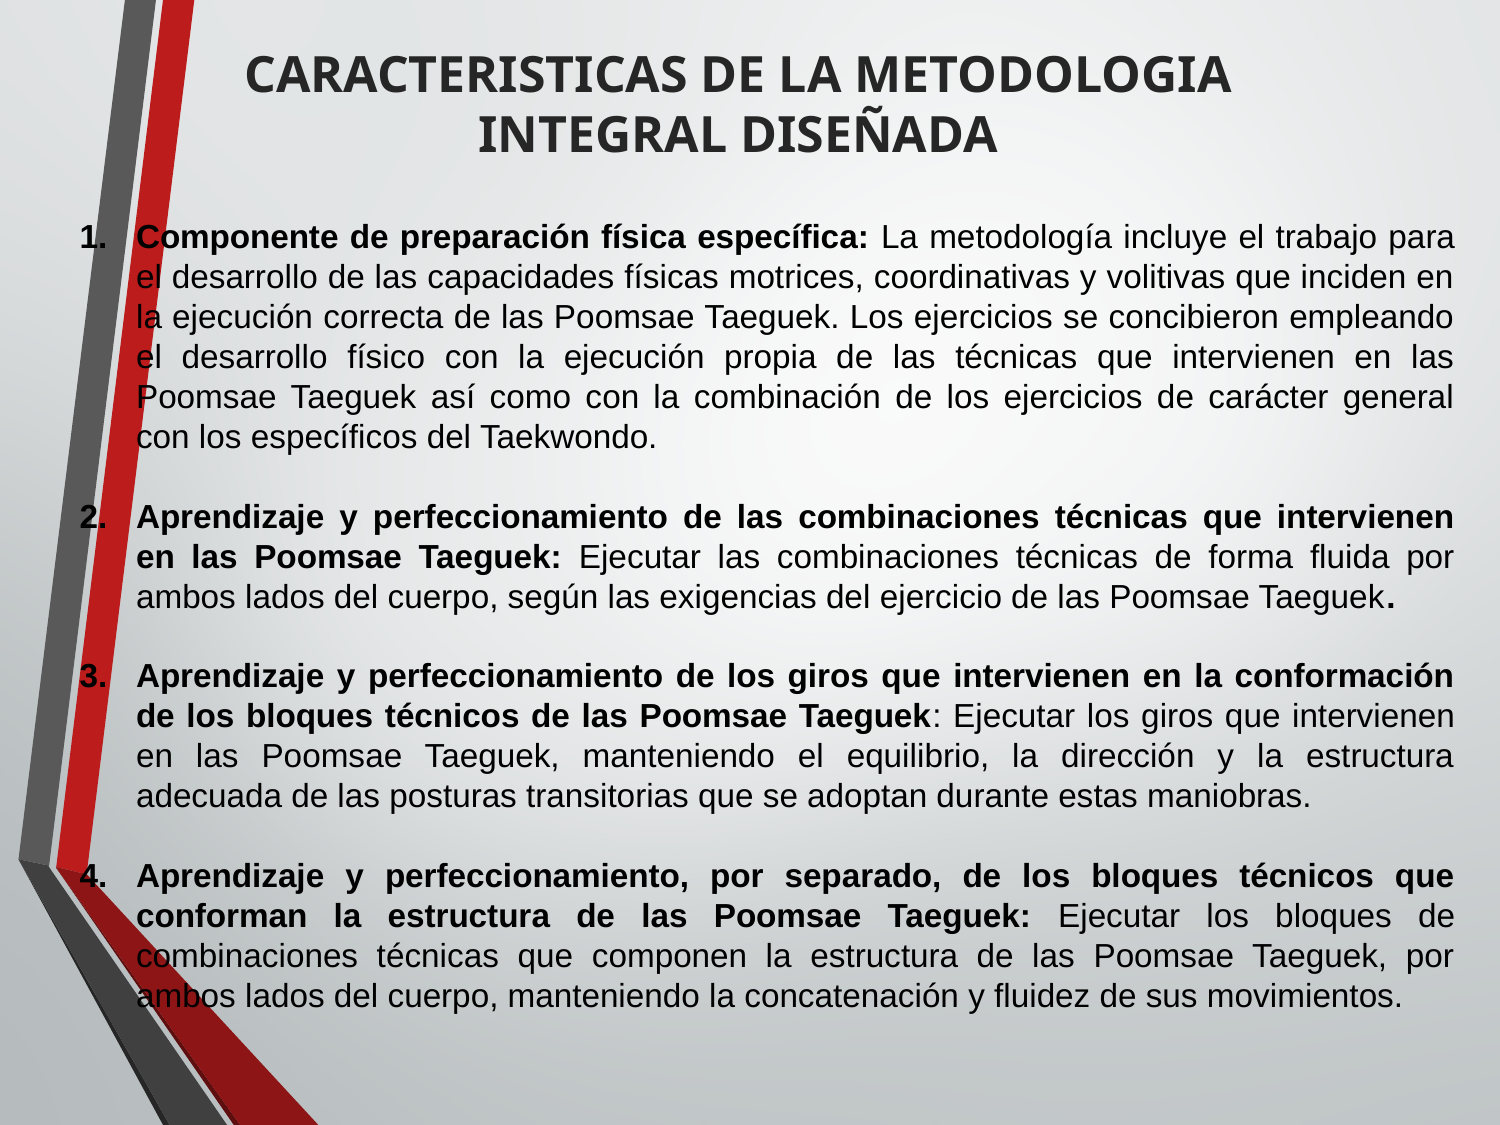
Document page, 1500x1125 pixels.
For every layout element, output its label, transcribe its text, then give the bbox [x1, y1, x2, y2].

text_box CARACTERISTICAS DE LA METODOLOGIA INTEGRAL DISEÑADA [147, 35, 1329, 171]
text_box Componente de preparación física específica: La metodología incluye el trabajo para el desarrollo de las capacidades físicas motrices, coordinativas y volitivas que inciden en la ejecución correcta de las Poomsae Taeguek. Los ejercicios se concibieron empleando el desarrollo físico con la ejecución propia de las técnicas que intervienen en las Poomsae Taeguek así como con la combinación de los ejercicios de carácter general con los específicos del Taekwondo. Aprendizaje y perfeccionamiento de las combinaciones técnicas que intervienen en las Poomsae Taeguek: Ejecutar las combinaciones técnicas de forma fluida por ambos lados del cuerpo, según las exigencias del ejercicio de las Poomsae Taeguek. Aprendizaje y perfeccionamiento de los giros que intervienen en la conformación de los bloques técnicos de las Poomsae Taeguek: Ejecutar los giros que intervienen en las Poomsae Taeguek, manteniendo el equilibrio, la dirección y la estructura adecuada de las posturas transitorias que se adoptan durante estas maniobras. Aprendizaje y perfeccionamiento, por separado, de los bloques técnicos que conforman la estructura de las Poomsae Taeguek: Ejecutar los bloques de combinaciones técnicas que componen la estructura de las Poomsae Taeguek, por ambos lados del cuerpo, manteniendo la concatenación y fluidez de sus movimientos. [64, 208, 1471, 1022]
